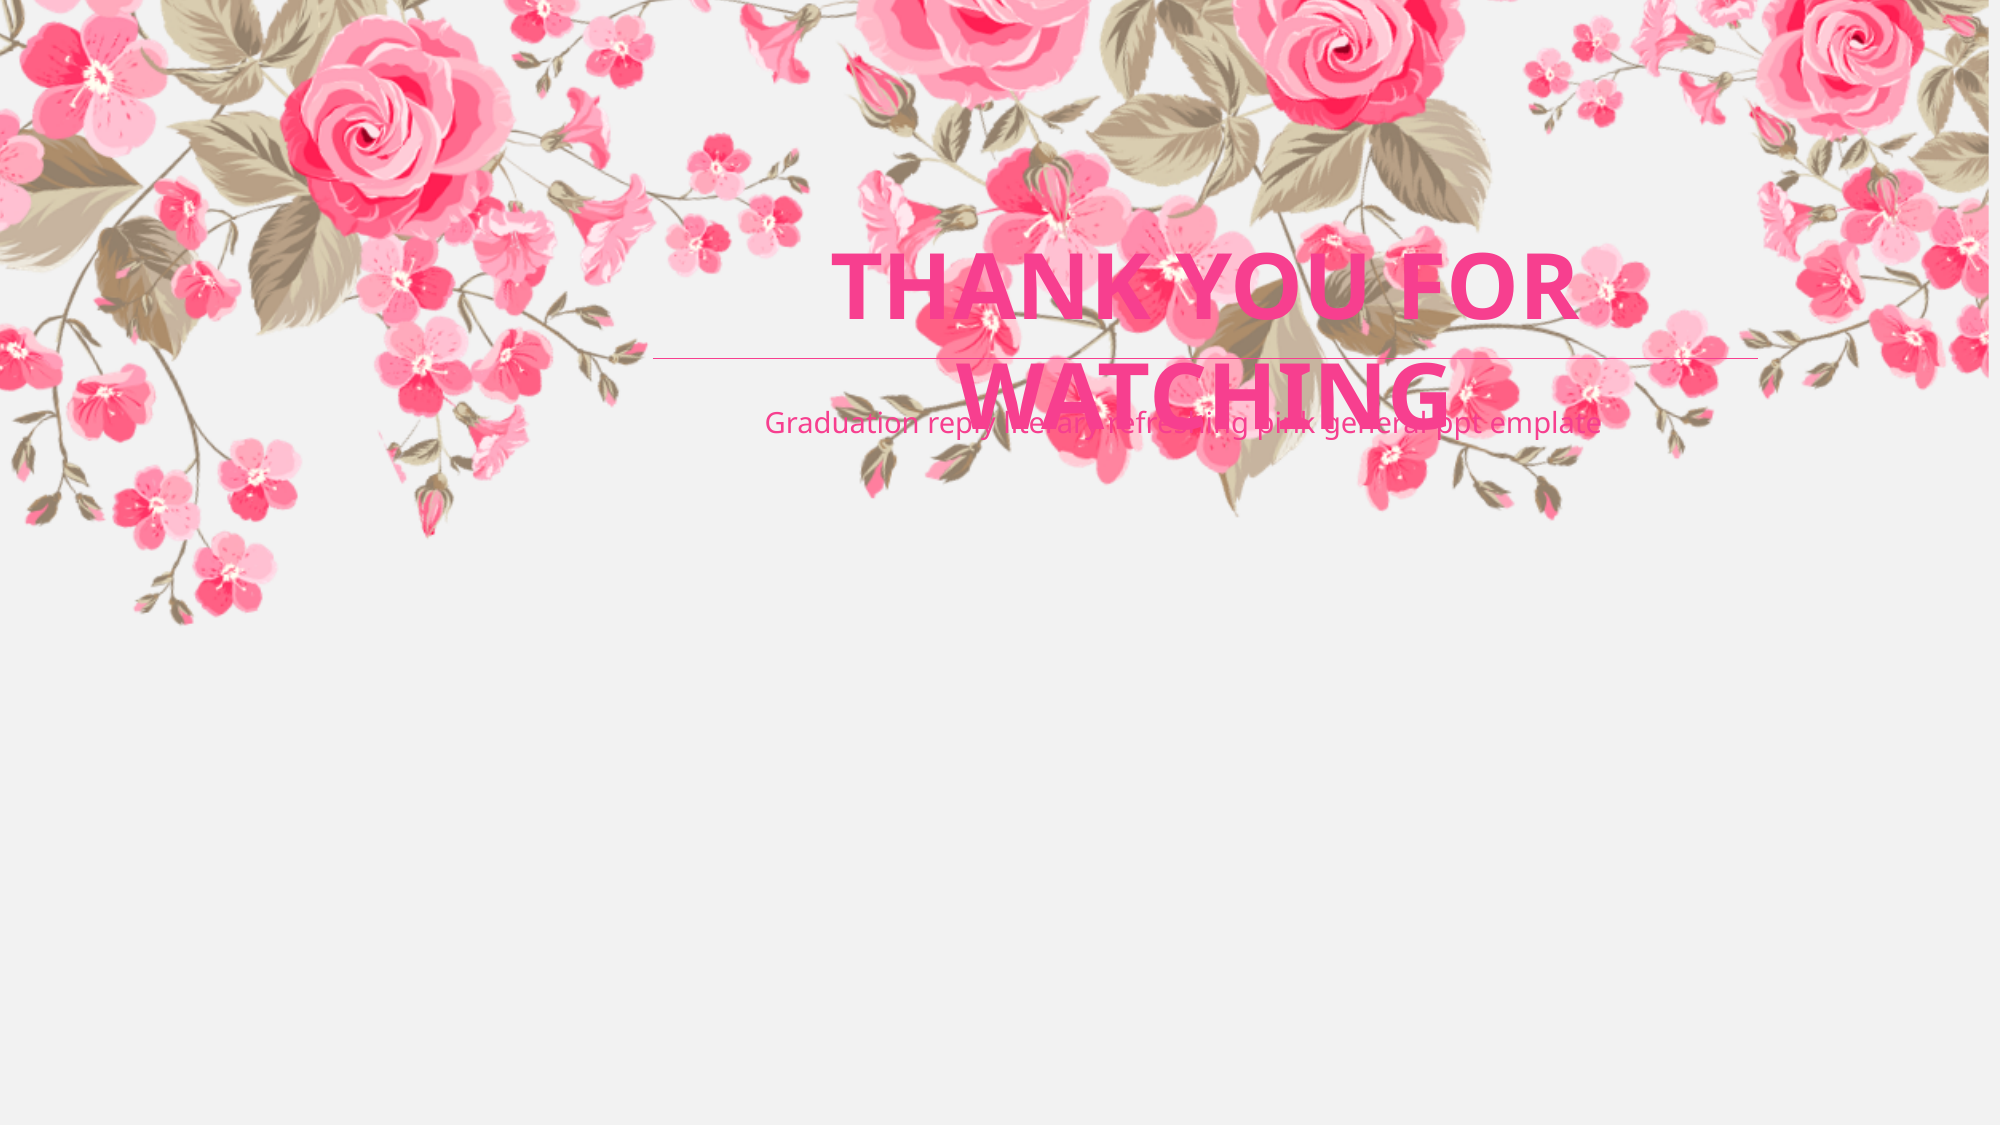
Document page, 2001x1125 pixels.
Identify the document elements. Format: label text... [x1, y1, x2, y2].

text_box [0, 0, 1990, 1125]
text_box Thank you for watching [597, 220, 1814, 455]
